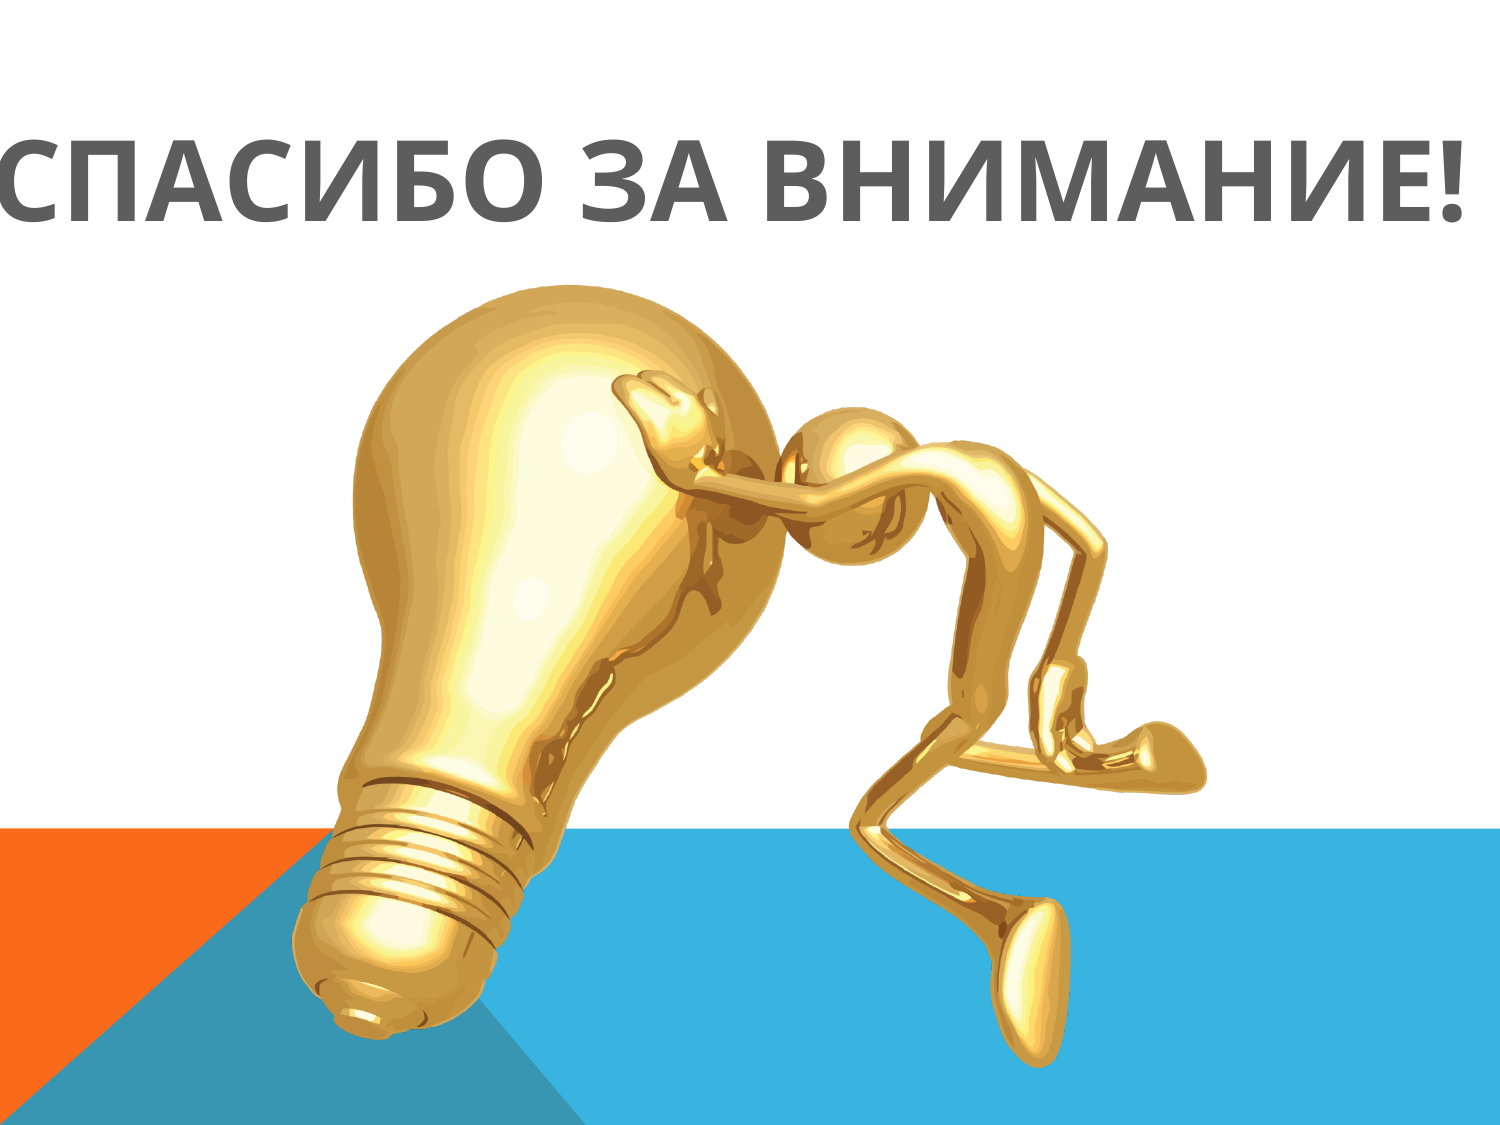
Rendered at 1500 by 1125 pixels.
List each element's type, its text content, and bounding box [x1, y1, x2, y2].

picture [289, 278, 1209, 1071]
text_box СПАСИБО ЗА ВНИМАНИЕ! [0, 101, 1485, 252]
